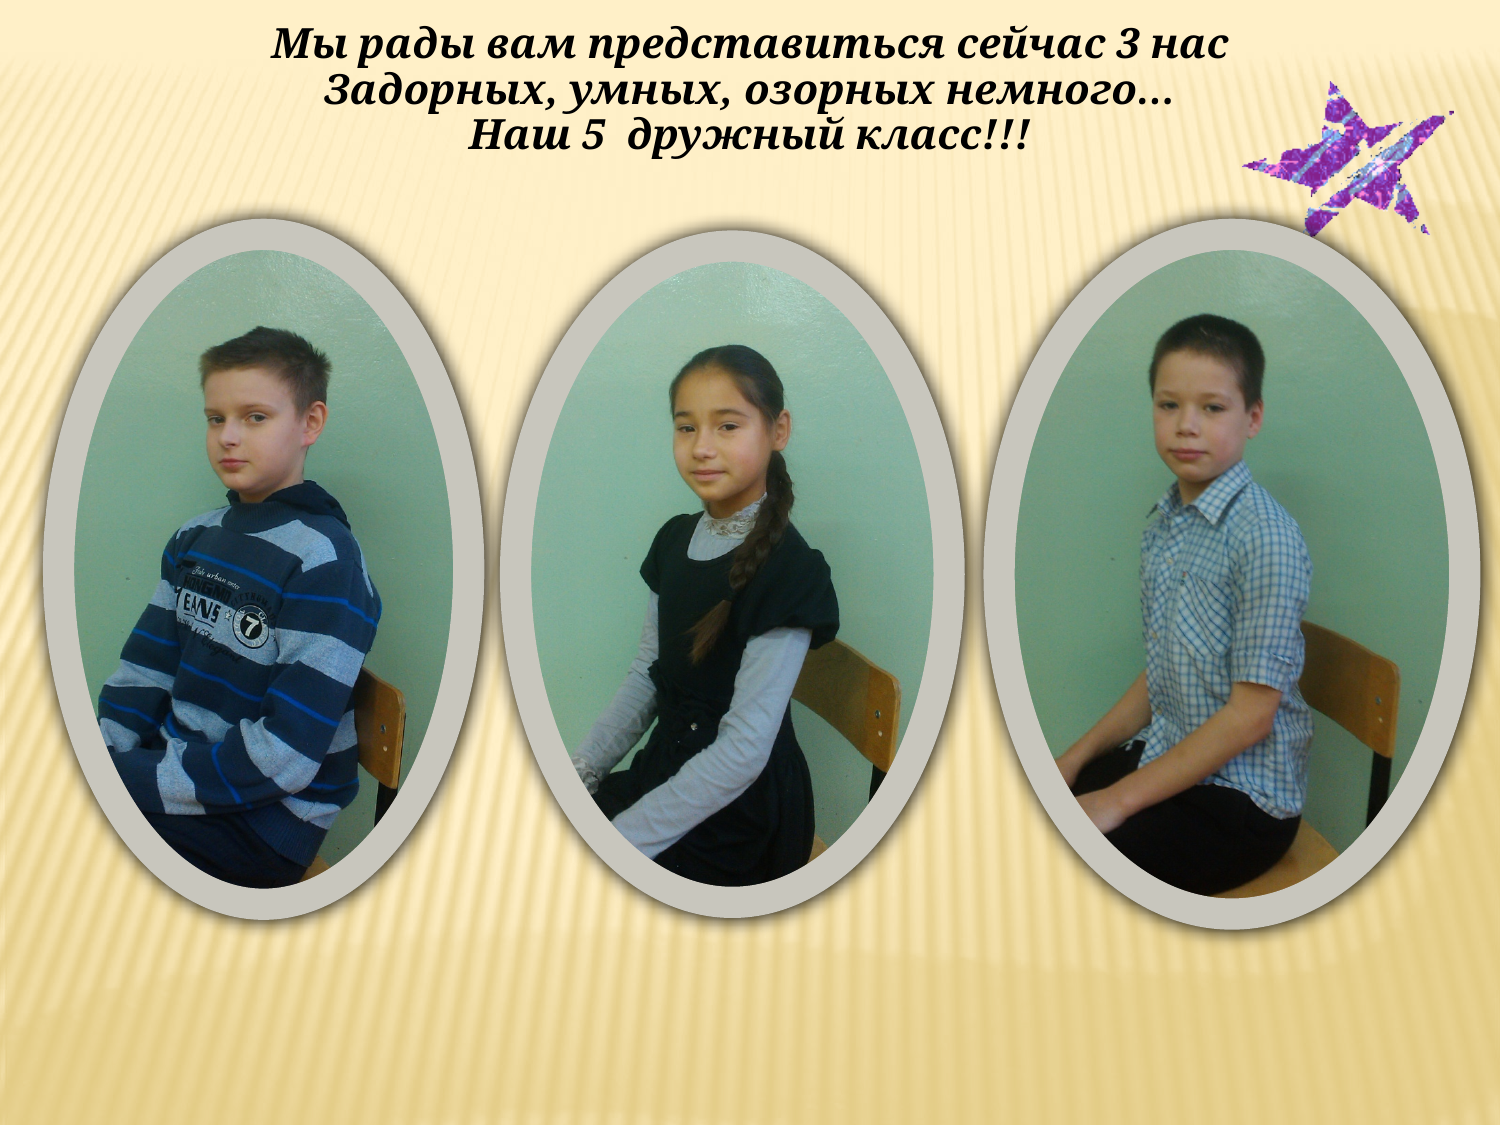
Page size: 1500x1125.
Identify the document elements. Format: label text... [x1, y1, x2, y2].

picture [998, 81, 1466, 915]
picture [58, 234, 469, 905]
picture [515, 245, 950, 903]
text_box Мы рады вам представиться сейчас 3 нас Задорных, умных, озорных немного… Наш 5 дружный класс!!! [147, 31, 1353, 163]
